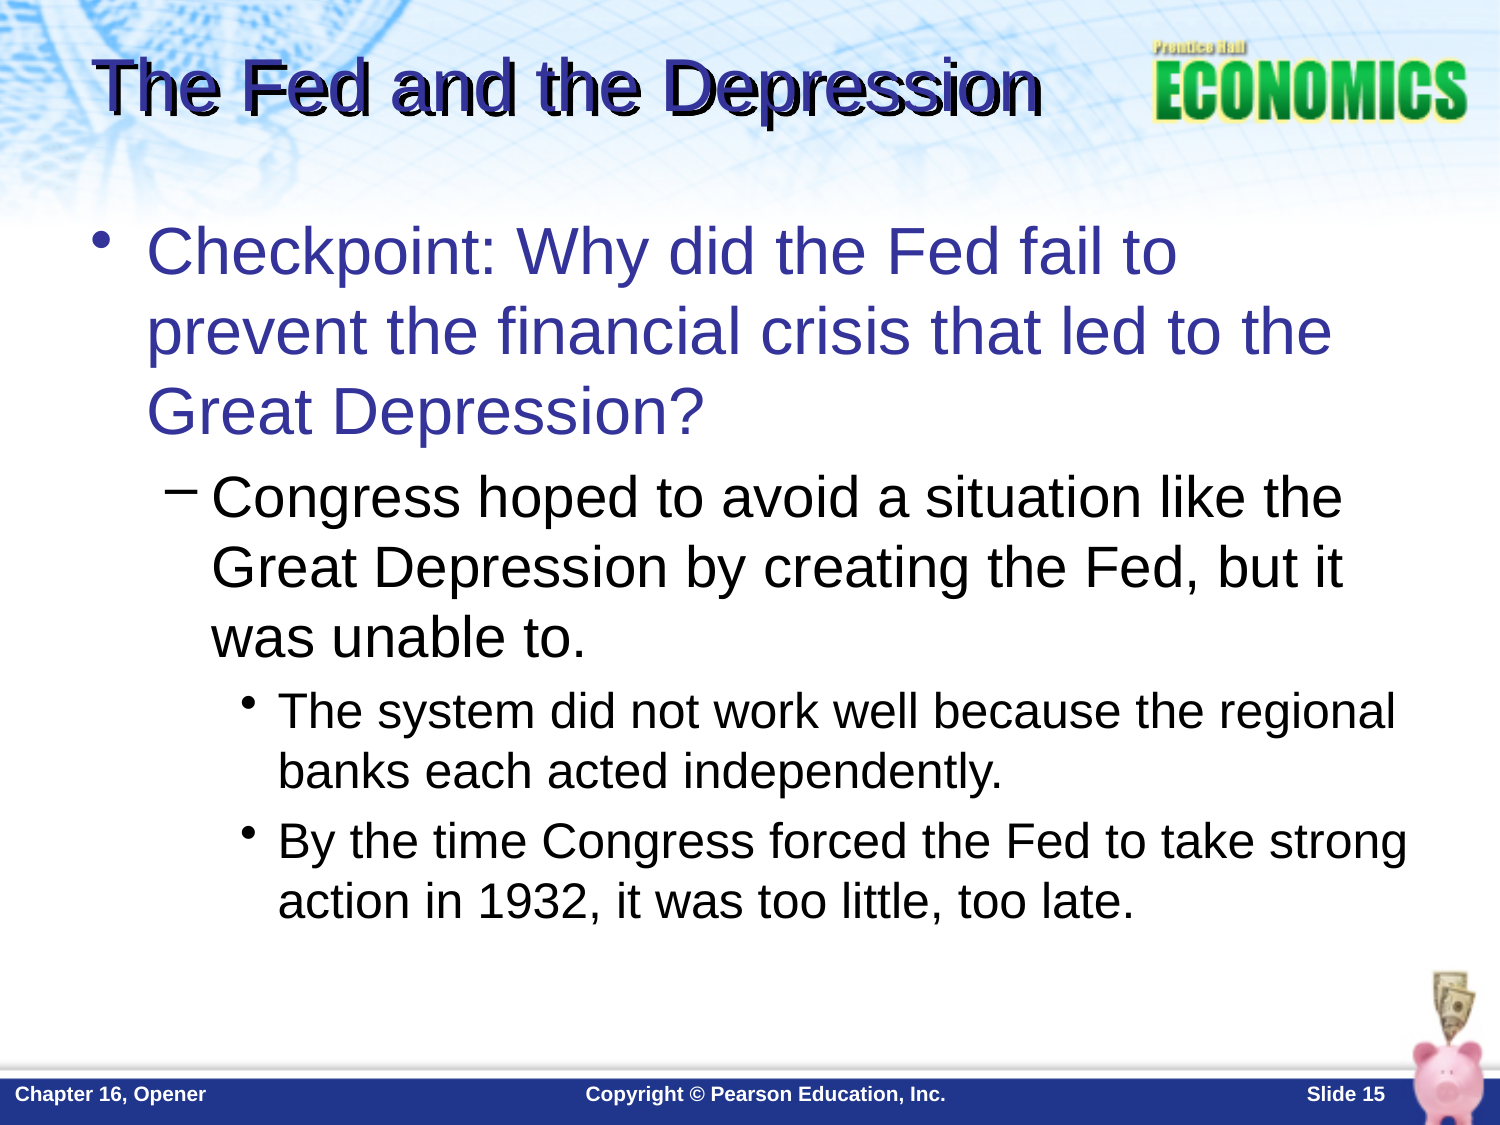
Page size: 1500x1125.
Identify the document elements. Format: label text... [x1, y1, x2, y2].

title The Fed and the Depression [74, 0, 1101, 163]
picture [0, 0, 1500, 1125]
list Checkpoint: Why did the Fed fail to prevent the financial crisis that led to the Great Depression? Congress hoped to avoid a situation like the Great Depression by creating the Fed, but it was unable to. The system did not work well because the regional banks each acted independently. By the time Congress forced the Fed to take strong action in 1932, it was too little, too late. [74, 199, 1426, 1006]
